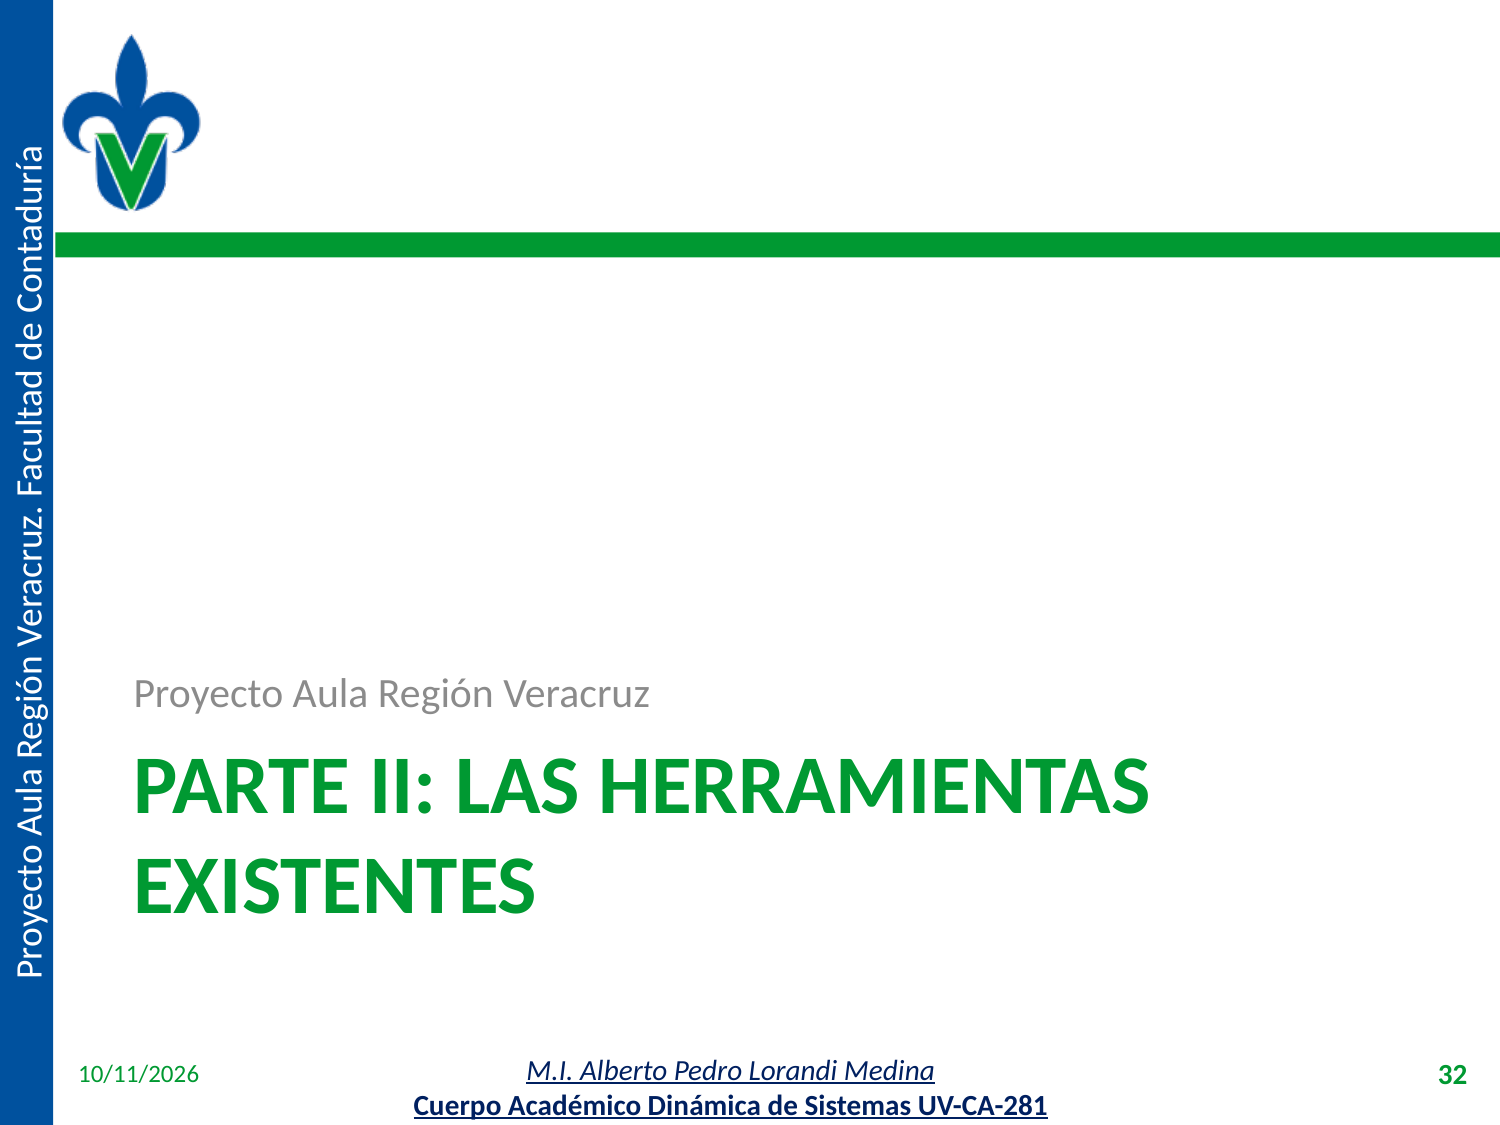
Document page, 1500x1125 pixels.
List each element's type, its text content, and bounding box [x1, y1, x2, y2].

slide_number 32 [1352, 1042, 1483, 1103]
list Proyecto Aula Región Veracruz [118, 476, 1394, 723]
title Parte II: Las herramientas existentes [118, 723, 1394, 947]
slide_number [63, 1042, 231, 1103]
picture [55, 30, 207, 220]
